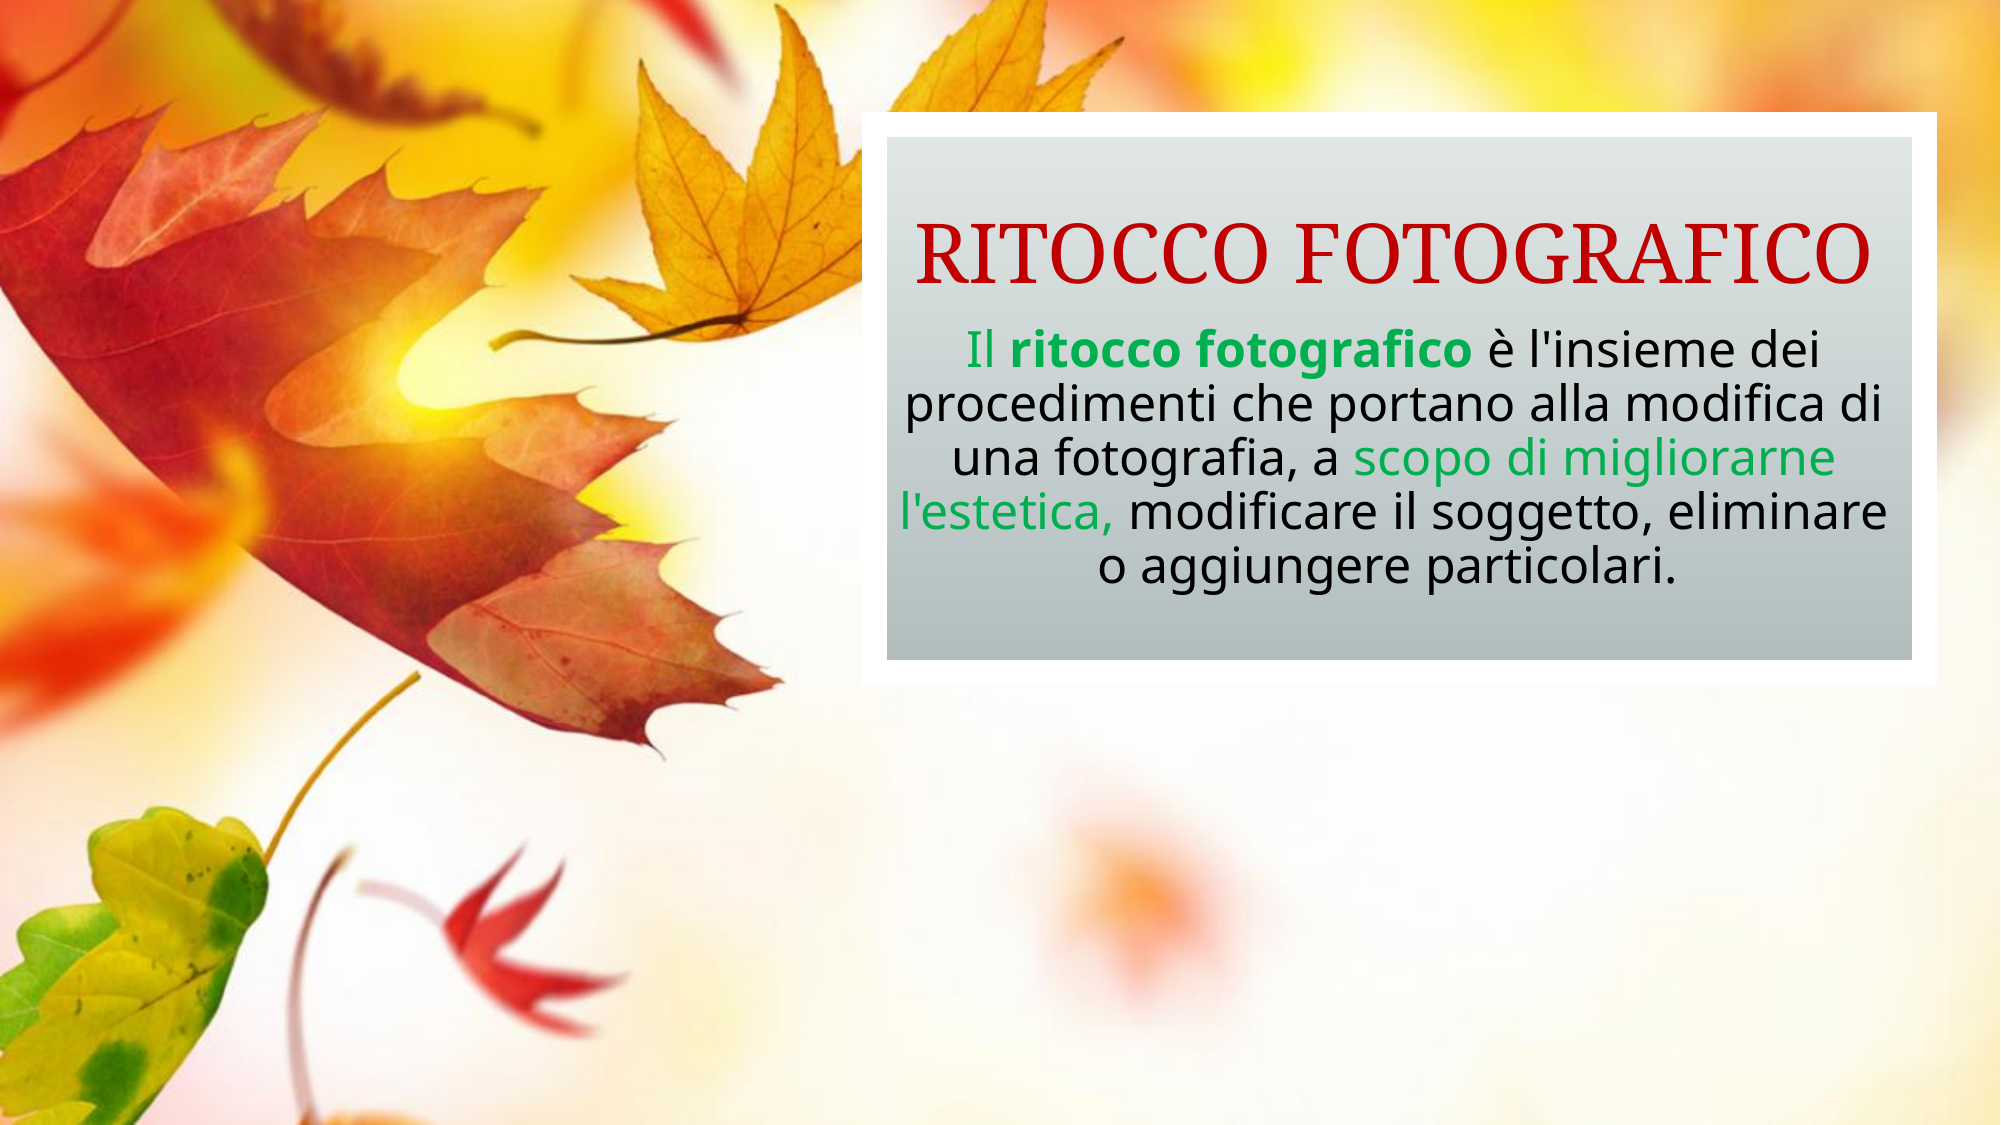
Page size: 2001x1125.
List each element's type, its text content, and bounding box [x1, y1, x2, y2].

picture [0, 0, 2001, 1125]
list Il ritocco fotografico è l'insieme dei procedimenti che portano alla modifica di una fotografia, a scopo di migliorarne l'estetica, modificare il soggetto, eliminare o aggiungere particolari. [883, 316, 1906, 685]
title Ritocco fotografico [883, 177, 1906, 316]
